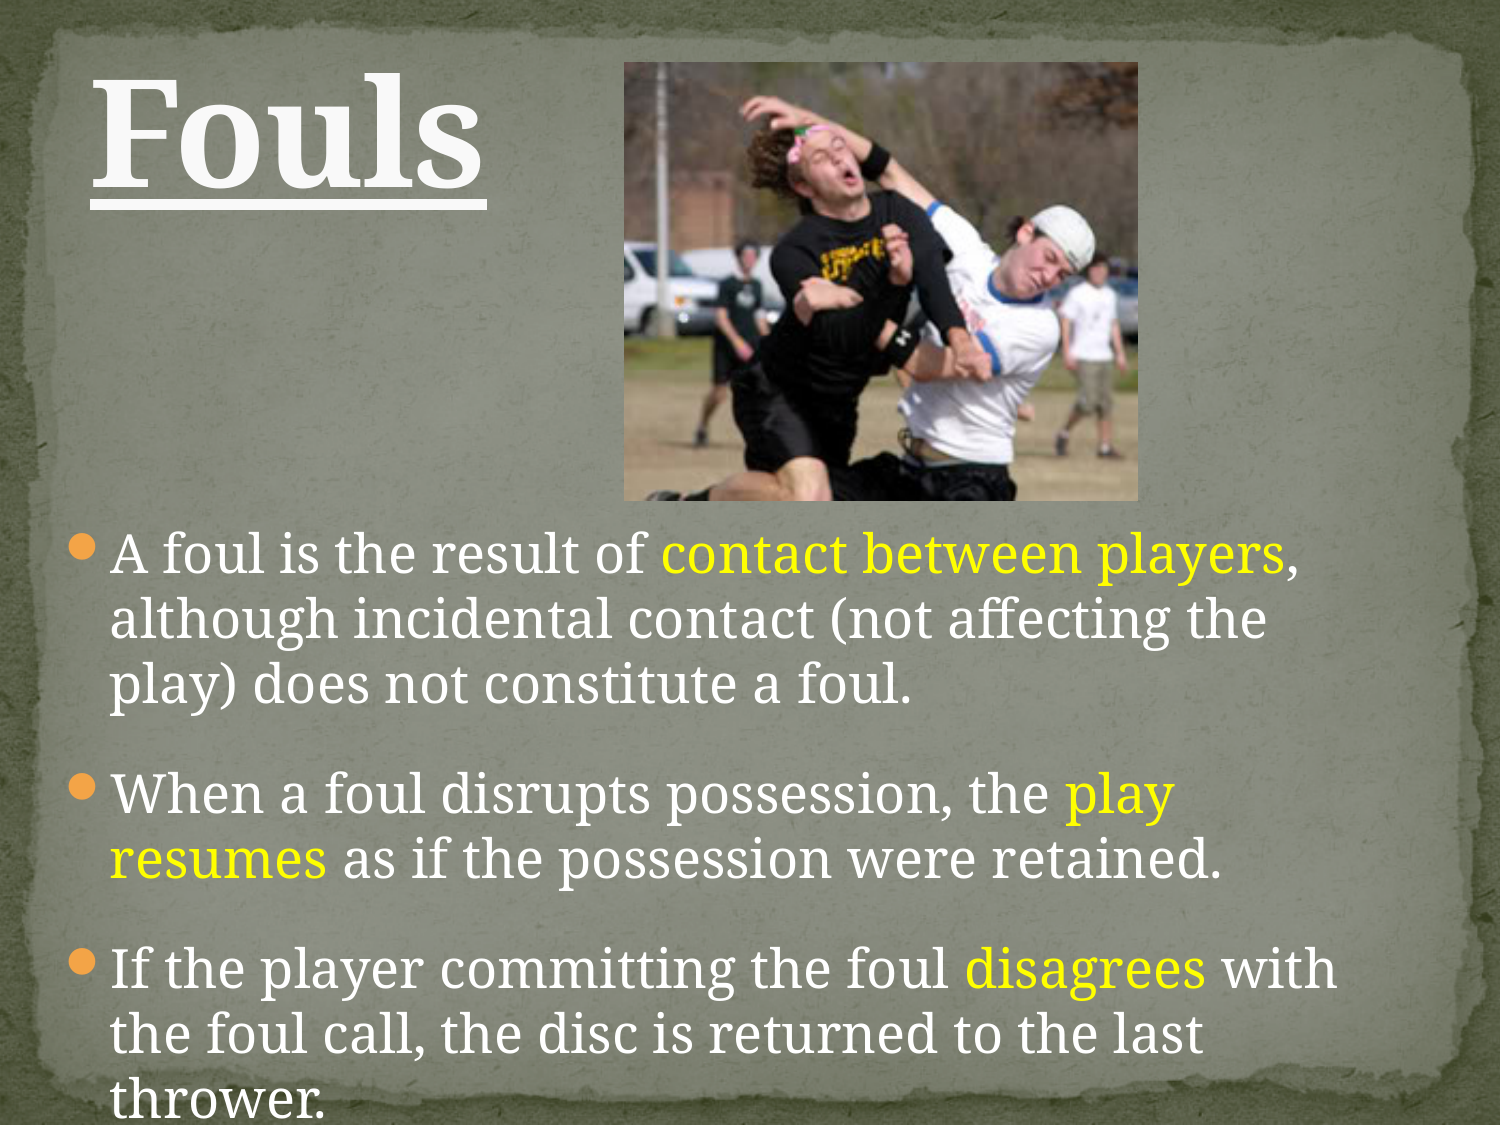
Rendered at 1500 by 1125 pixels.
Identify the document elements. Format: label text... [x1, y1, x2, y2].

list A foul is the result of contact between players, although incidental contact (not affecting the play) does not constitute a foul. When a foul disrupts possession, the play resumes as if the possession were retained. If the player committing the foul disagrees with the foul call, the disc is returned to the last thrower. [50, 512, 1400, 1100]
picture [624, 62, 1138, 501]
title Fouls [74, 24, 1425, 225]
